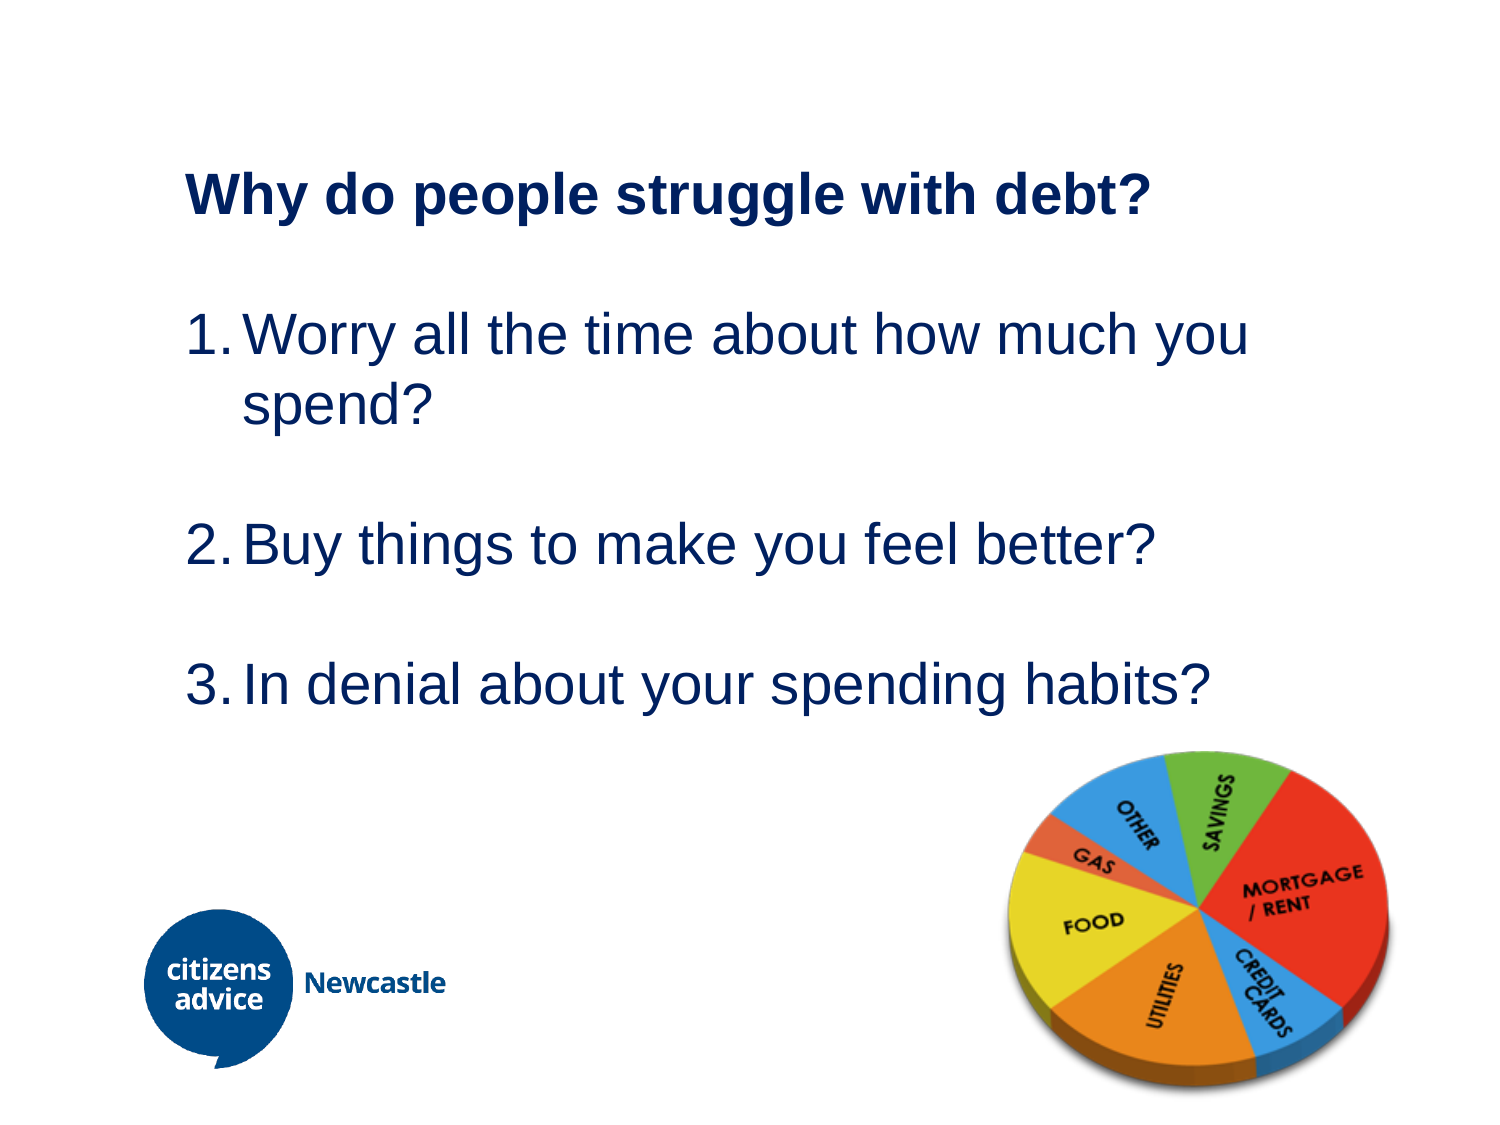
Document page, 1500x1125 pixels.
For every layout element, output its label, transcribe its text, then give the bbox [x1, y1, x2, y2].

picture [135, 904, 594, 1072]
text_box Why do people struggle with debt? Worry all the time about how much you spend? Buy things to make you feel better? In denial about your spending habits? [171, 148, 1376, 724]
picture [997, 751, 1400, 1102]
